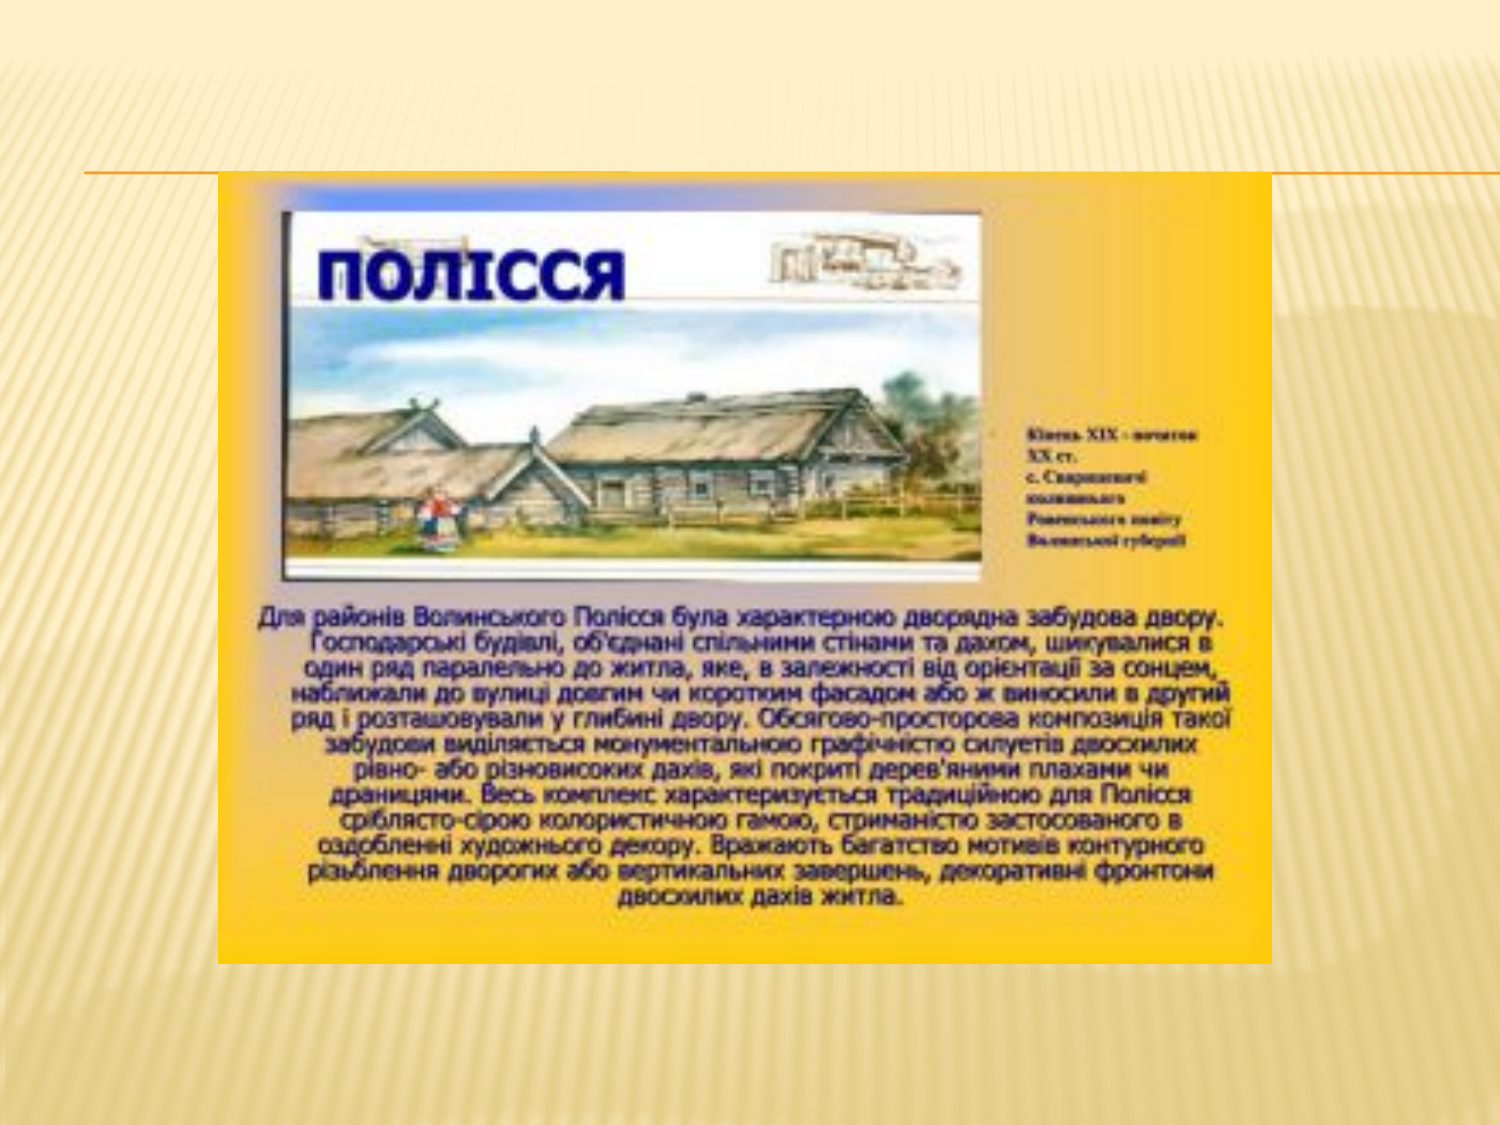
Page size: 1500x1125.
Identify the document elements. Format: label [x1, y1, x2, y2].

list [218, 172, 1272, 965]
